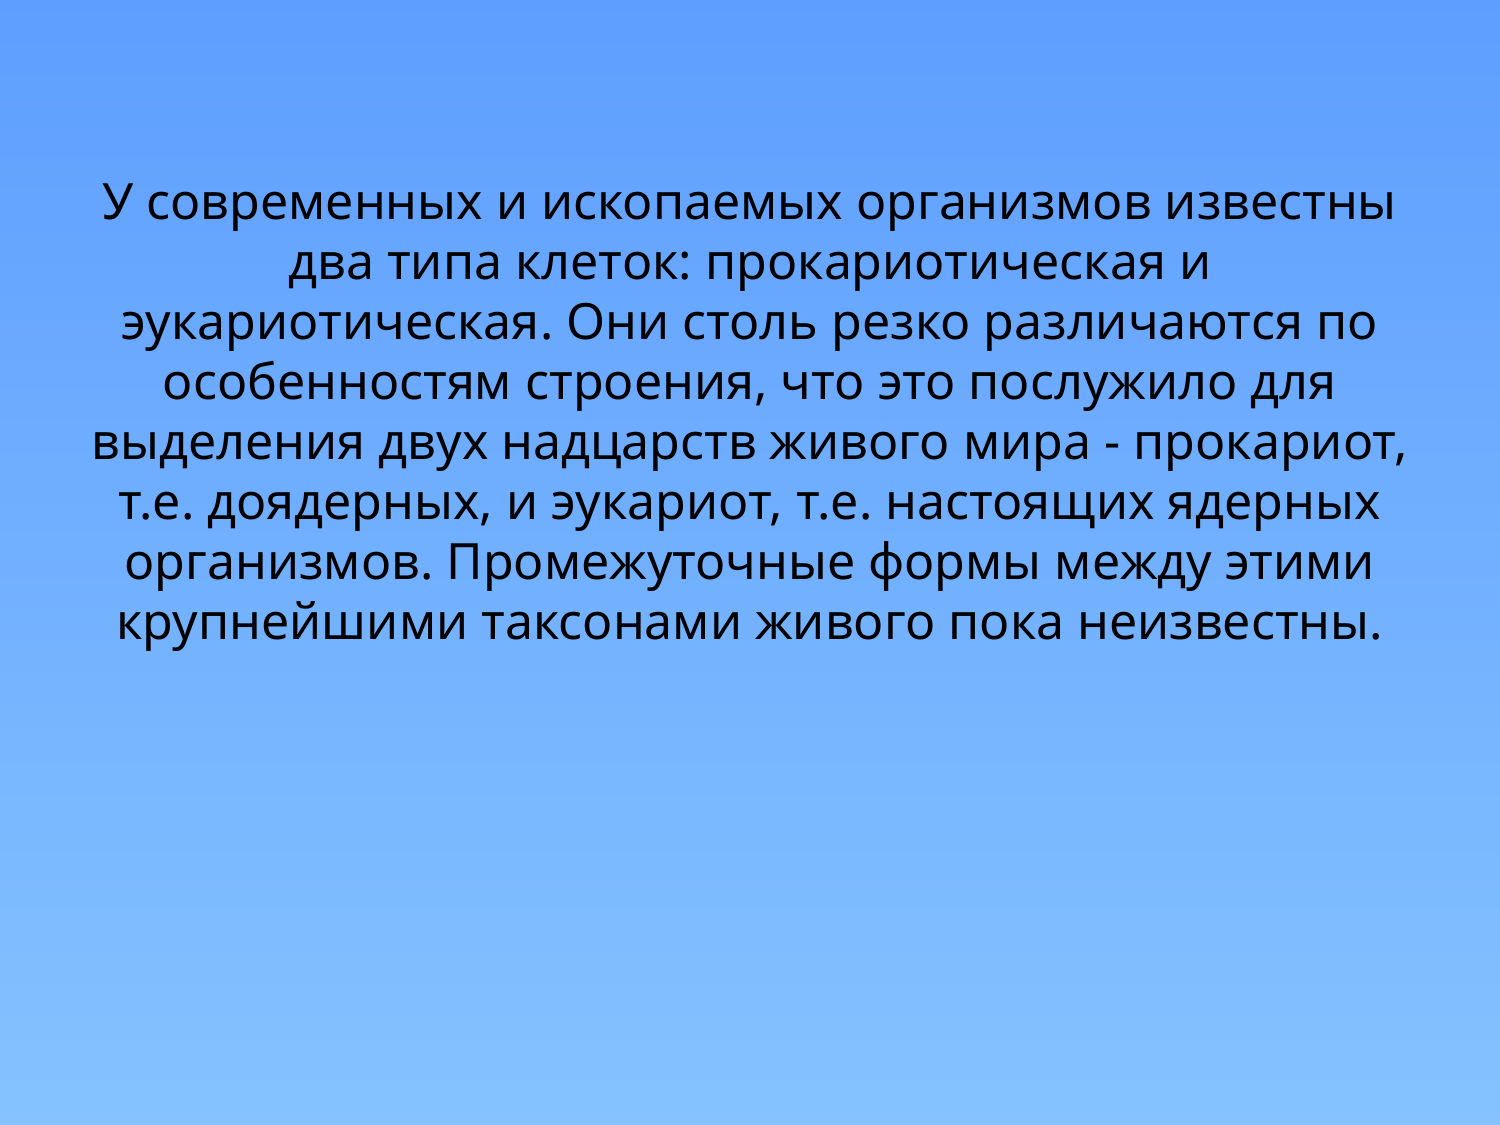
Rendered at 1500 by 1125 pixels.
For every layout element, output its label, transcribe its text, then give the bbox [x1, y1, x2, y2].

title У современных и ископаемых организмов известны два типа клеток: прокариотическая и эукариотическая. Они столь резко различаются по особенностям строения, что это послужило для выделения двух надцарств живого мира - прокариот, т.е. доядерных, и эукариот, т.е. настоящих ядерных организмов. Промежуточные формы между этими крупнейшими таксонами живого пока неизвестны. [74, 44, 1426, 835]
